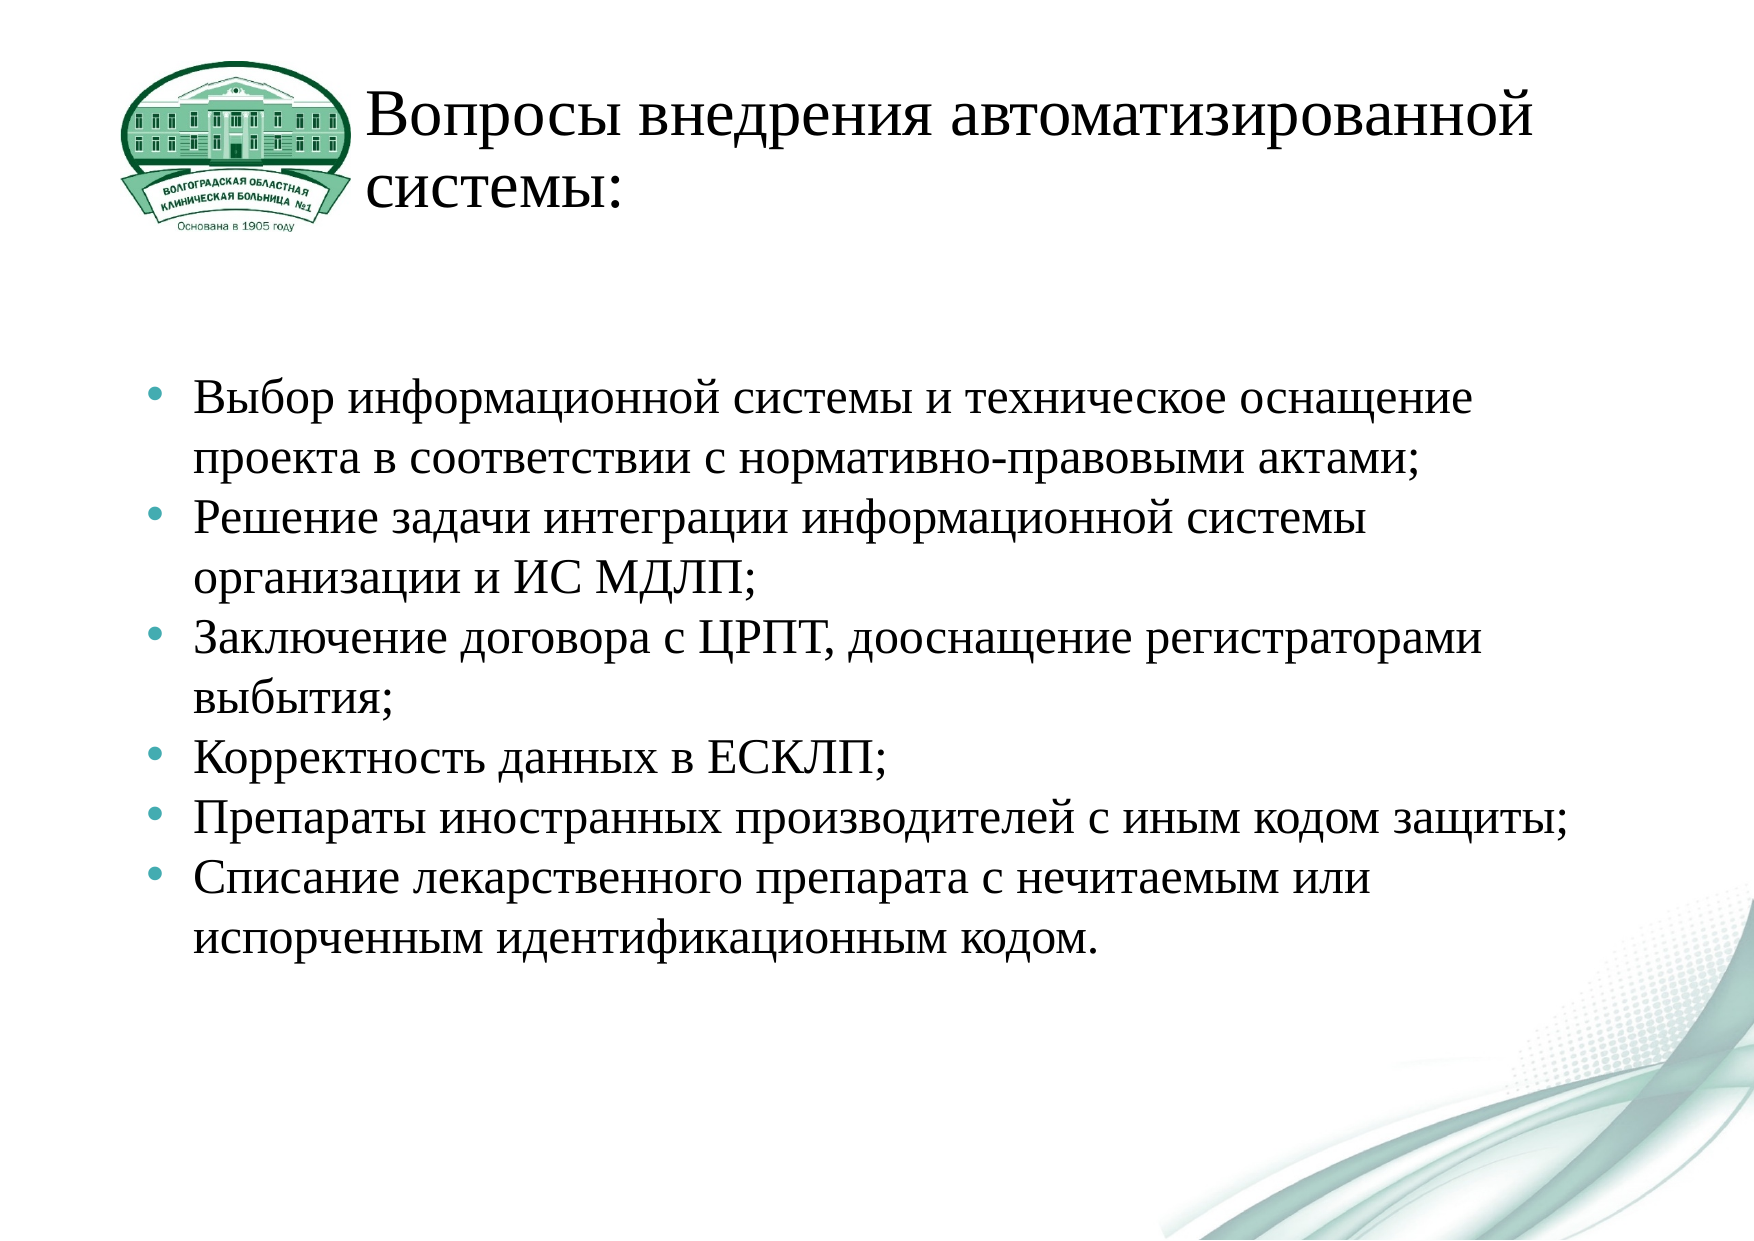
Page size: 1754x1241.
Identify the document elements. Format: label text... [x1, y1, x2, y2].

title Вопросы внедрения автоматизированной системы: [350, 54, 1634, 246]
picture [1, 253, 1754, 1241]
picture [120, 61, 351, 232]
